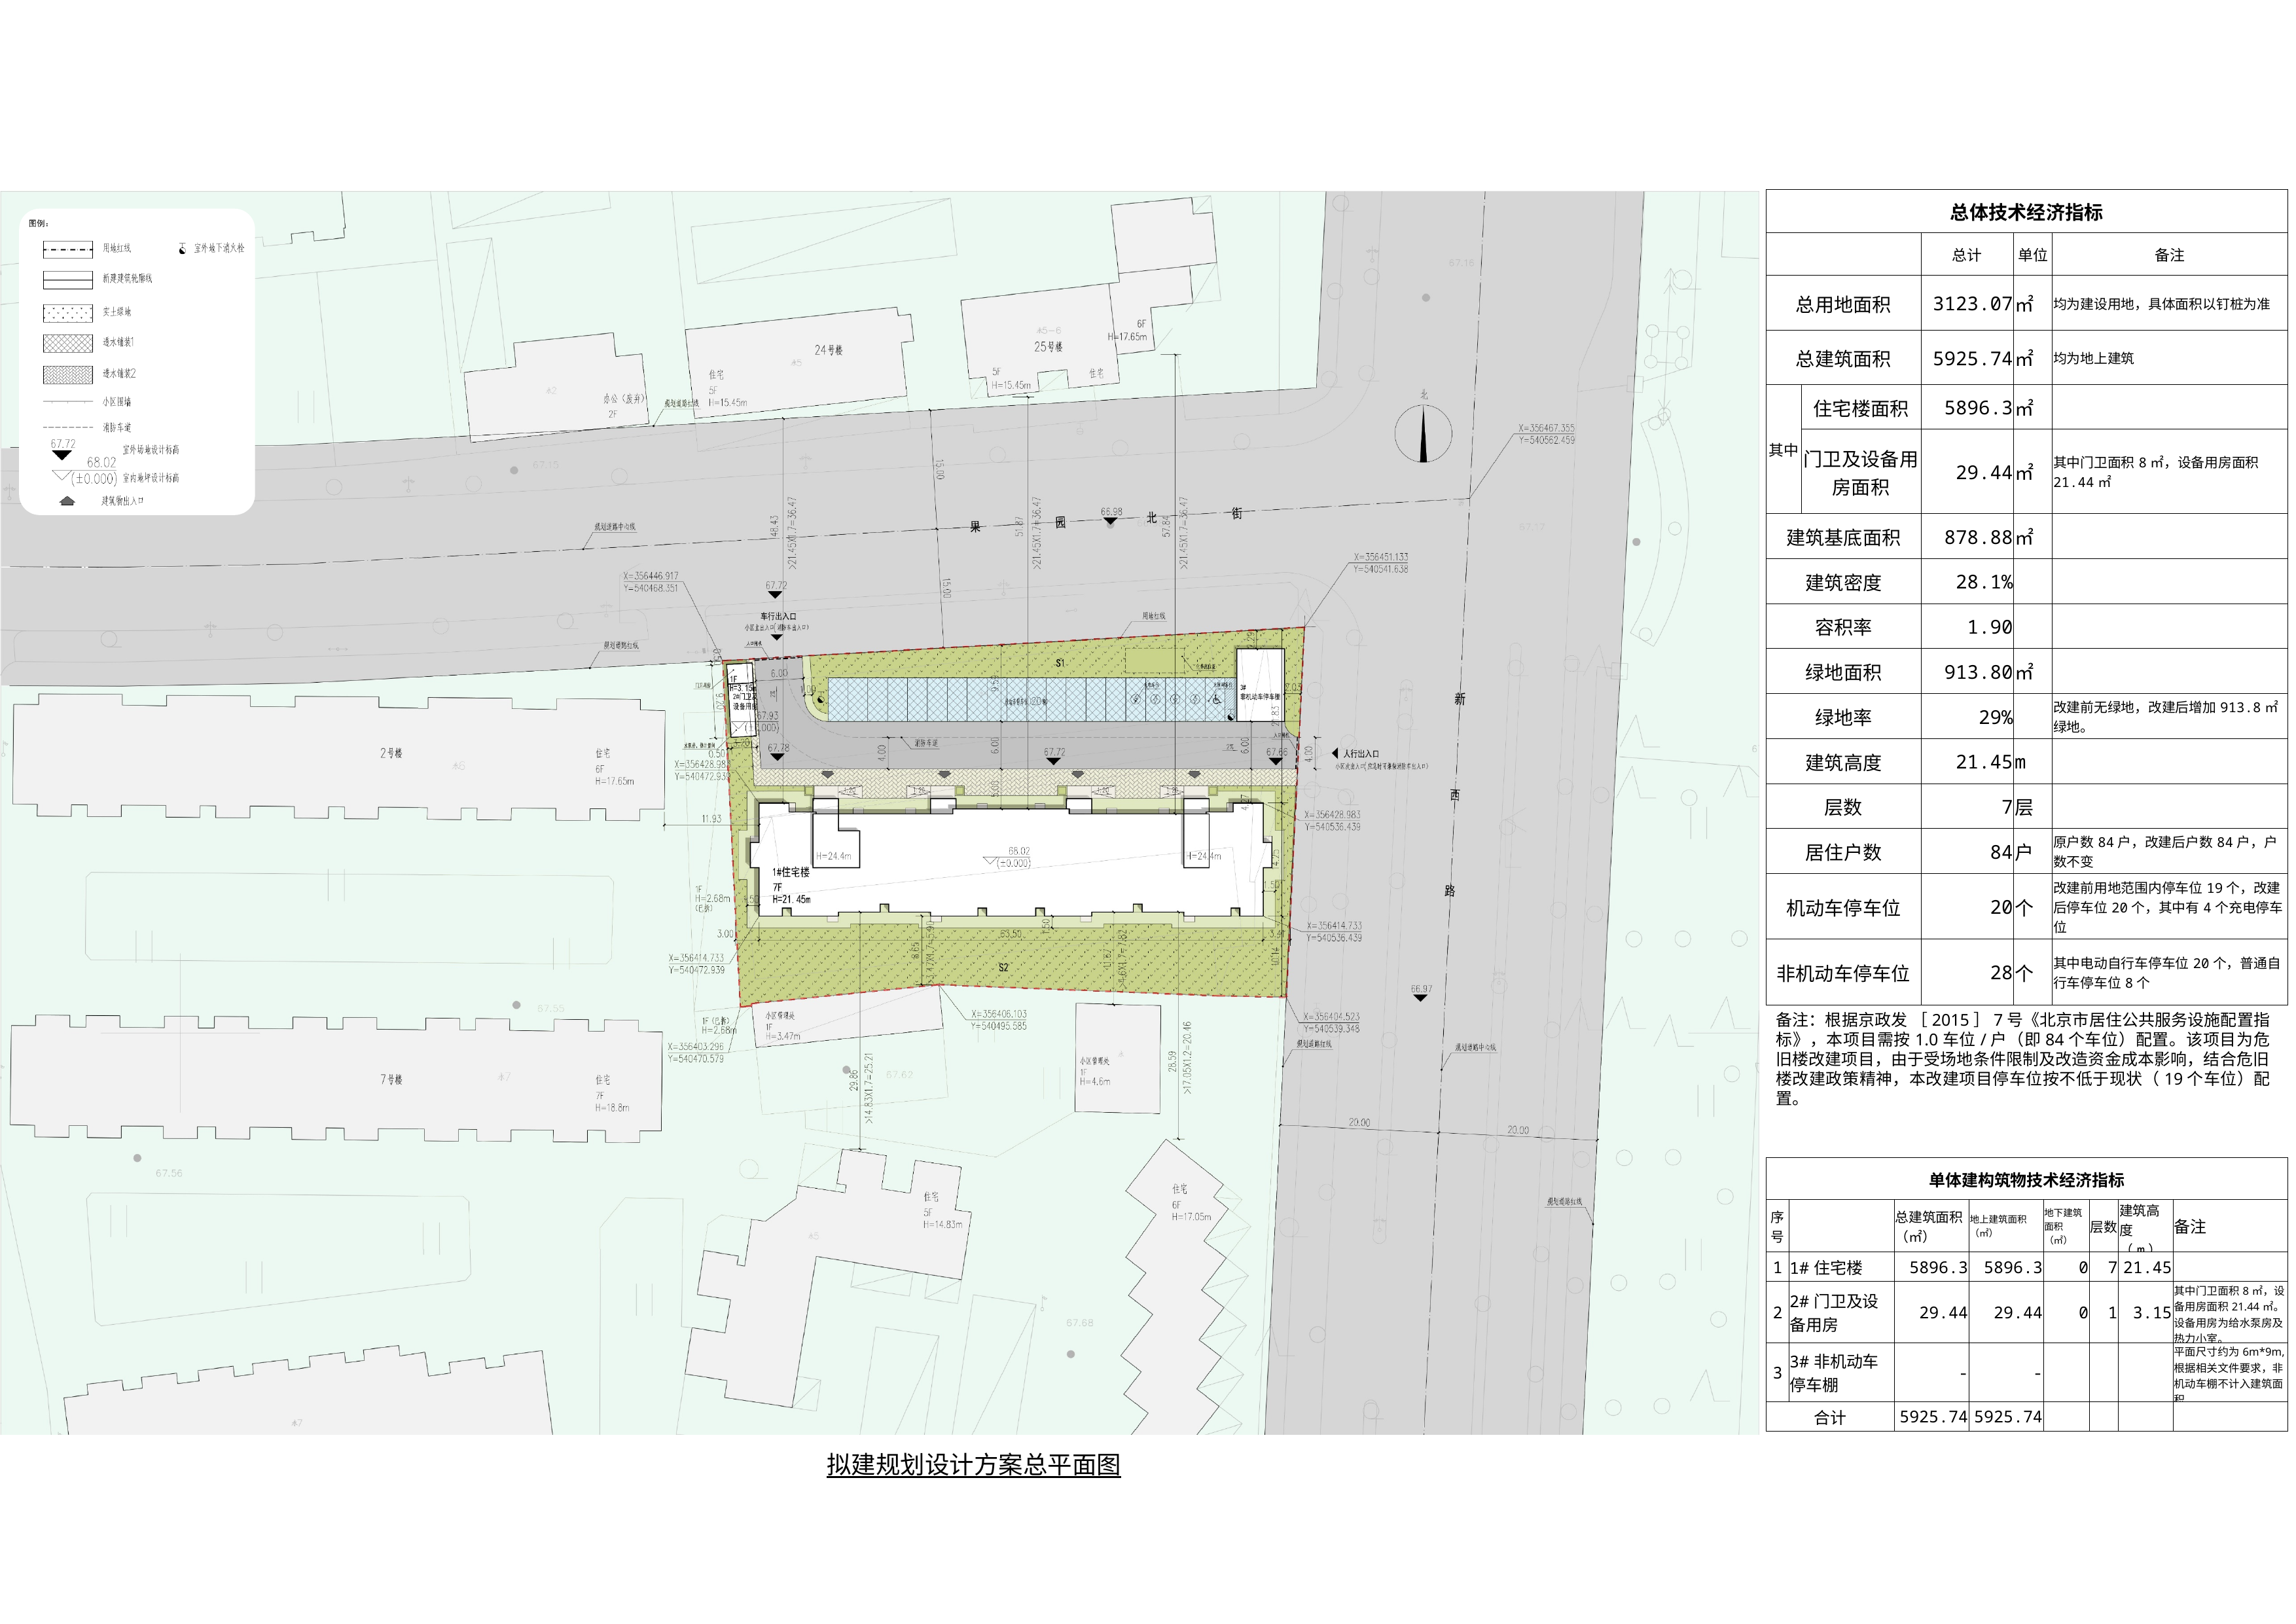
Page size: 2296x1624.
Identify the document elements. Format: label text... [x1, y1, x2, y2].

table_cell 总建筑面积（㎡） [1895, 1200, 1969, 1252]
table_cell 3 [1767, 1343, 1789, 1401]
table_cell - [1895, 1343, 1969, 1401]
table_cell 其中电动自行车停车位20个，普通自行车停车位8个 [2053, 939, 2287, 1005]
table_cell 其中 [1767, 385, 1801, 513]
table_cell 21.45 [1922, 739, 2013, 784]
table_cell 改建前无绿地，改建后增加913.8㎡绿地。 [2053, 694, 2287, 738]
table_cell [2090, 1402, 2118, 1431]
table_cell 总建筑面积 [1767, 331, 1921, 384]
table_cell 备注 [2053, 233, 2287, 275]
table_cell 建筑高度 [1767, 739, 1921, 784]
table_cell [2090, 1343, 2118, 1401]
table_cell 建筑基底面积 [1767, 514, 1921, 558]
table_cell ㎡ [2014, 514, 2052, 558]
table_cell [2053, 385, 2287, 429]
table_cell 5896.3 [1969, 1252, 2043, 1281]
table_cell 户 [2014, 829, 2052, 873]
table_cell 均为地上建筑 [2053, 331, 2287, 384]
table_cell 7 [2090, 1252, 2118, 1281]
table_cell 层数 [1767, 784, 1921, 828]
table_cell 住宅楼面积 [1802, 385, 1921, 429]
table_cell 0 [2044, 1282, 2089, 1343]
table_cell 总用地面积 [1767, 276, 1921, 330]
table_cell ㎡ [2014, 331, 2052, 384]
table_cell 1.90 [1922, 604, 2013, 648]
table_cell 门卫及设备用房面积 [1802, 429, 1921, 513]
table_cell 7 [1922, 784, 2013, 828]
table_cell 5925.74 [1895, 1402, 1969, 1431]
table_cell [2044, 1402, 2089, 1431]
table_cell 5925.74 [1922, 331, 2013, 384]
table_cell 个 [2014, 874, 2052, 939]
table_cell 建筑密度 [1767, 559, 1921, 604]
text_box 备注：根据京政发 ［2015］7号《北京市居住公共服务设施配置指标》，本项目需按1.0车位/户（即84个车位）配置。该项目为危旧楼改建项目，由于受场地条件限制及改造资金成本影响，结合危旧楼改建政策精神，本改建项目停车位按不低于现状（19个车位）配置。 [1766, 1005, 2280, 1113]
table_cell 总计 [1922, 233, 2013, 275]
table_cell ㎡ [2014, 276, 2052, 330]
table_cell [2053, 784, 2287, 828]
table_cell 层 [2014, 784, 2052, 828]
table_cell [2053, 559, 2287, 604]
table_cell 3.15 [2119, 1282, 2173, 1343]
table_cell 29.44 [1969, 1282, 2043, 1343]
table_cell 2#门卫及设备用房 [1789, 1282, 1894, 1343]
table_cell 绿地面积 [1767, 649, 1921, 693]
table_cell m [2014, 739, 2052, 784]
table_cell 29.44 [1922, 429, 2013, 513]
table_cell [2053, 649, 2287, 693]
text_box 拟建规划设计方案总平面图 [637, 1435, 1310, 1484]
table_cell 5896.3 [1922, 385, 2013, 429]
table_cell [2014, 559, 2052, 604]
table_cell 21.45 [2119, 1252, 2173, 1281]
table_cell ㎡ [2014, 649, 2052, 693]
picture [0, 190, 1759, 1435]
table_cell 28.1% [1922, 559, 2013, 604]
table_cell 非机动车停车位 [1767, 939, 1921, 1005]
table_cell 84 [1922, 829, 2013, 873]
table_cell 3123.07 [1922, 276, 2013, 330]
table_cell [2119, 1343, 2173, 1401]
table_cell 个 [2014, 939, 2052, 1005]
table_cell 1#住宅楼 [1789, 1252, 1894, 1281]
table_cell [2174, 1252, 2287, 1281]
table_header 单体建构筑物技术经济指标 [1767, 1158, 2287, 1199]
table_cell 居住户数 [1767, 829, 1921, 873]
table_cell 绿地率 [1767, 694, 1921, 738]
table_cell [1767, 233, 1921, 275]
table_cell 合计 [1767, 1402, 1894, 1431]
table_cell 29.44 [1895, 1282, 1969, 1343]
table_cell ㎡ [2014, 385, 2052, 429]
table_cell [2174, 1402, 2287, 1431]
table_cell 其中门卫面积8㎡，设备用房面积21.44㎡。设备用房为给水泵房及热力小室。 [2174, 1282, 2287, 1343]
table_cell ㎡ [2014, 429, 2052, 513]
table_cell [2014, 604, 2052, 648]
table_cell 改建前用地范围内停车位19个，改建后停车位20个，其中有4个充电停车位 [2053, 874, 2287, 939]
table_cell 1 [1767, 1252, 1789, 1281]
table_cell [2053, 739, 2287, 784]
table_cell 3#非机动车停车棚 [1789, 1343, 1894, 1401]
table_cell 层数 [2090, 1200, 2118, 1252]
table_cell 1 [2090, 1282, 2118, 1343]
table_cell [2053, 514, 2287, 558]
table_cell - [1969, 1343, 2043, 1401]
table_cell 20 [1922, 874, 2013, 939]
table_cell [2053, 604, 2287, 648]
table_cell 913.80 [1922, 649, 2013, 693]
table_cell [2044, 1343, 2089, 1401]
table_cell 地上建筑面积（㎡） [1969, 1200, 2043, 1252]
table_cell 均为建设用地，具体面积以钉桩为准 [2053, 276, 2287, 330]
table_cell 2 [1767, 1282, 1789, 1343]
table_cell 0 [2044, 1252, 2089, 1281]
table_cell [1789, 1200, 1894, 1252]
table_cell 5896.3 [1895, 1252, 1969, 1281]
table_cell 878.88 [1922, 514, 2013, 558]
table_cell 备注 [2174, 1200, 2287, 1252]
table_cell 地下建筑面积（㎡） [2044, 1200, 2089, 1252]
table_cell 5925.74 [1969, 1402, 2043, 1431]
table_header 总体技术经济指标 [1767, 190, 2287, 232]
table_cell 28 [1922, 939, 2013, 1005]
table_cell 序号 [1767, 1200, 1789, 1252]
table_cell 建筑高度（m） [2119, 1200, 2173, 1252]
table_cell 29% [1922, 694, 2013, 738]
table_cell 容积率 [1767, 604, 1921, 648]
table_cell 机动车停车位 [1767, 874, 1921, 939]
table_cell 平面尺寸约为6m*9m,根据相关文件要求，非机动车棚不计入建筑面积 [2174, 1343, 2287, 1401]
table_cell [2014, 694, 2052, 738]
table_cell 原户数84户，改建后户数84户，户数不变 [2053, 829, 2287, 873]
table_cell 单位 [2014, 233, 2052, 275]
table_cell 其中门卫面积8㎡，设备用房面积21.44㎡ [2053, 429, 2287, 513]
table_cell [2119, 1402, 2173, 1431]
